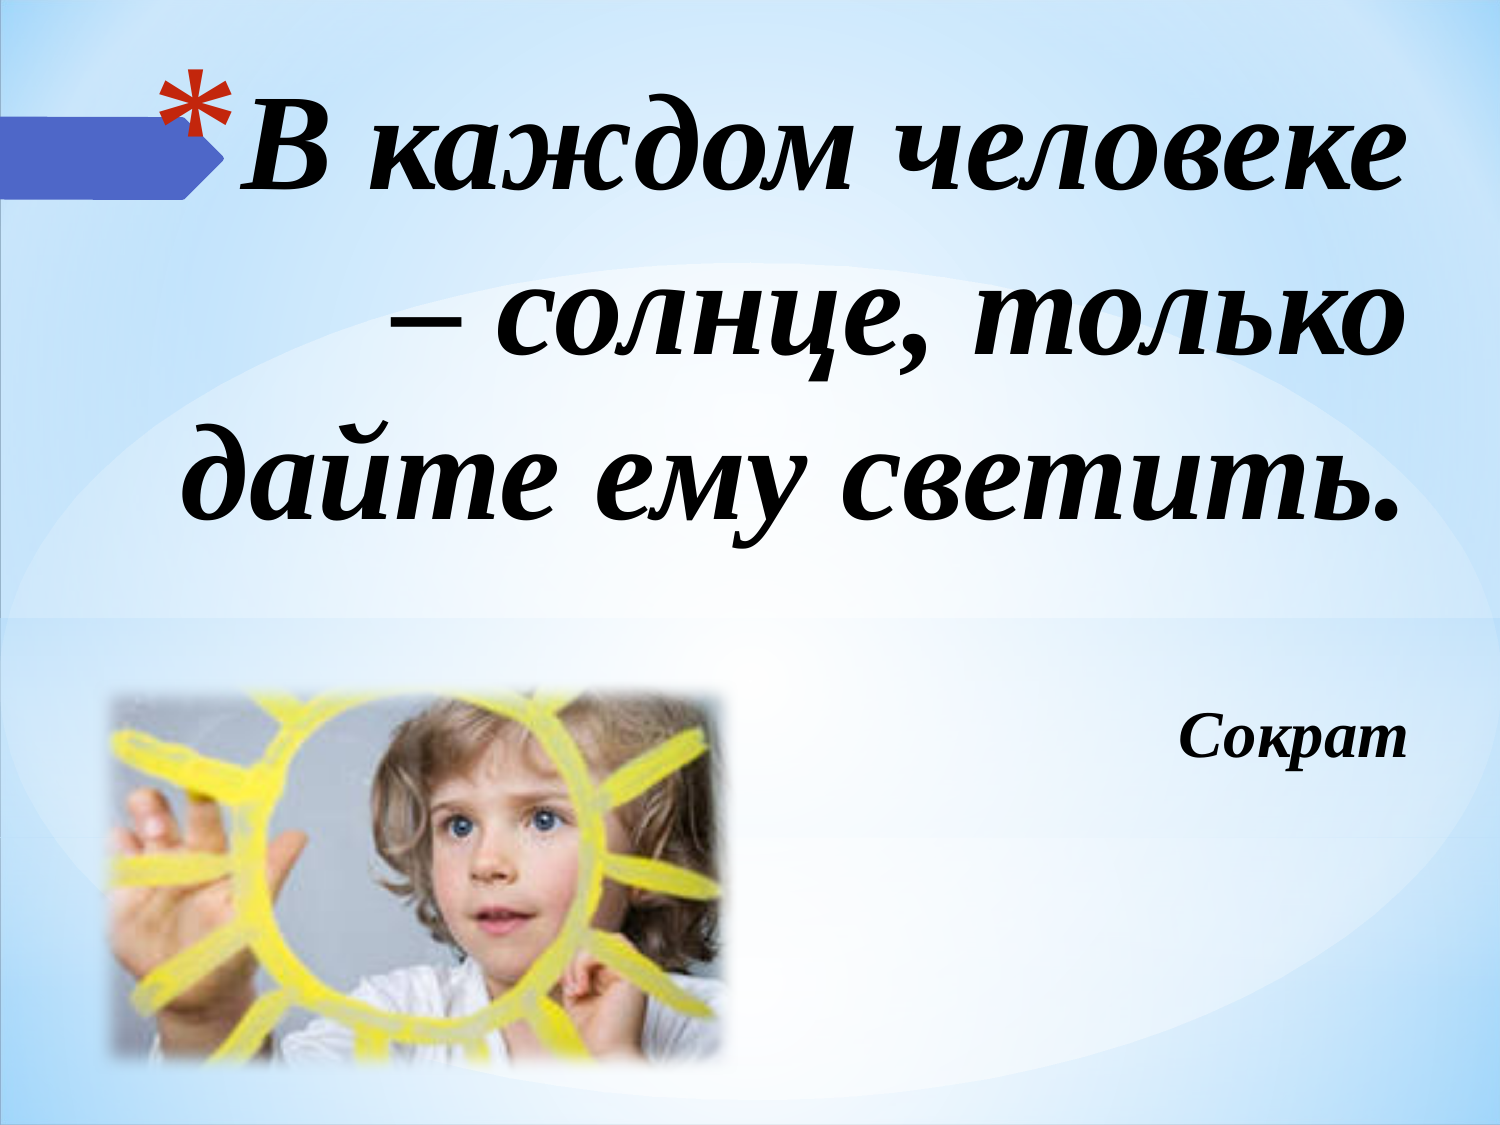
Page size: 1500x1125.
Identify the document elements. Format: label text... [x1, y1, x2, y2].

title В каждом человеке – солнце, только дайте ему светить. Сократ [75, 45, 1425, 938]
picture [93, 679, 739, 1075]
